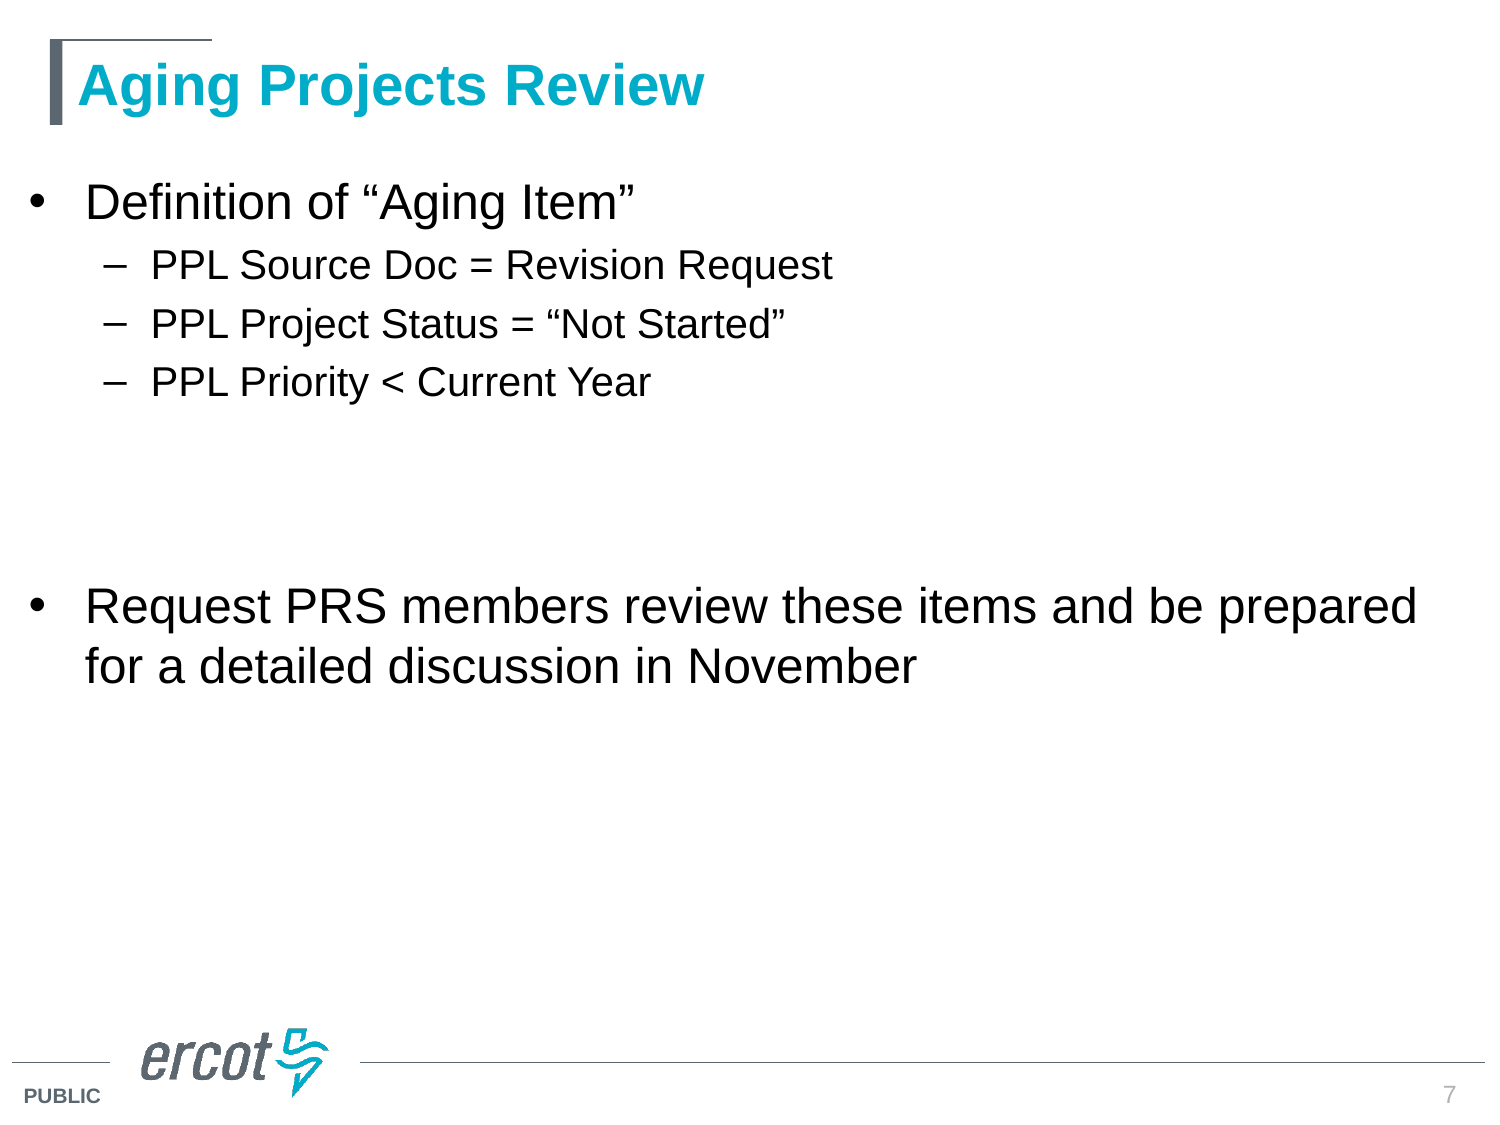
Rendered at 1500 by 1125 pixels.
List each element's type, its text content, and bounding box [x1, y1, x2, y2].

title Aging Projects Review [62, 39, 1038, 125]
picture [137, 1024, 332, 1100]
slide_number 7 [1412, 1076, 1488, 1112]
list Definition of “Aging Item” PPL Source Doc = Revision Request PPL Project Status = “Not Started” PPL Priority < Current Year Request PRS members review these items and be prepared for a detailed discussion in November [13, 162, 1489, 1013]
